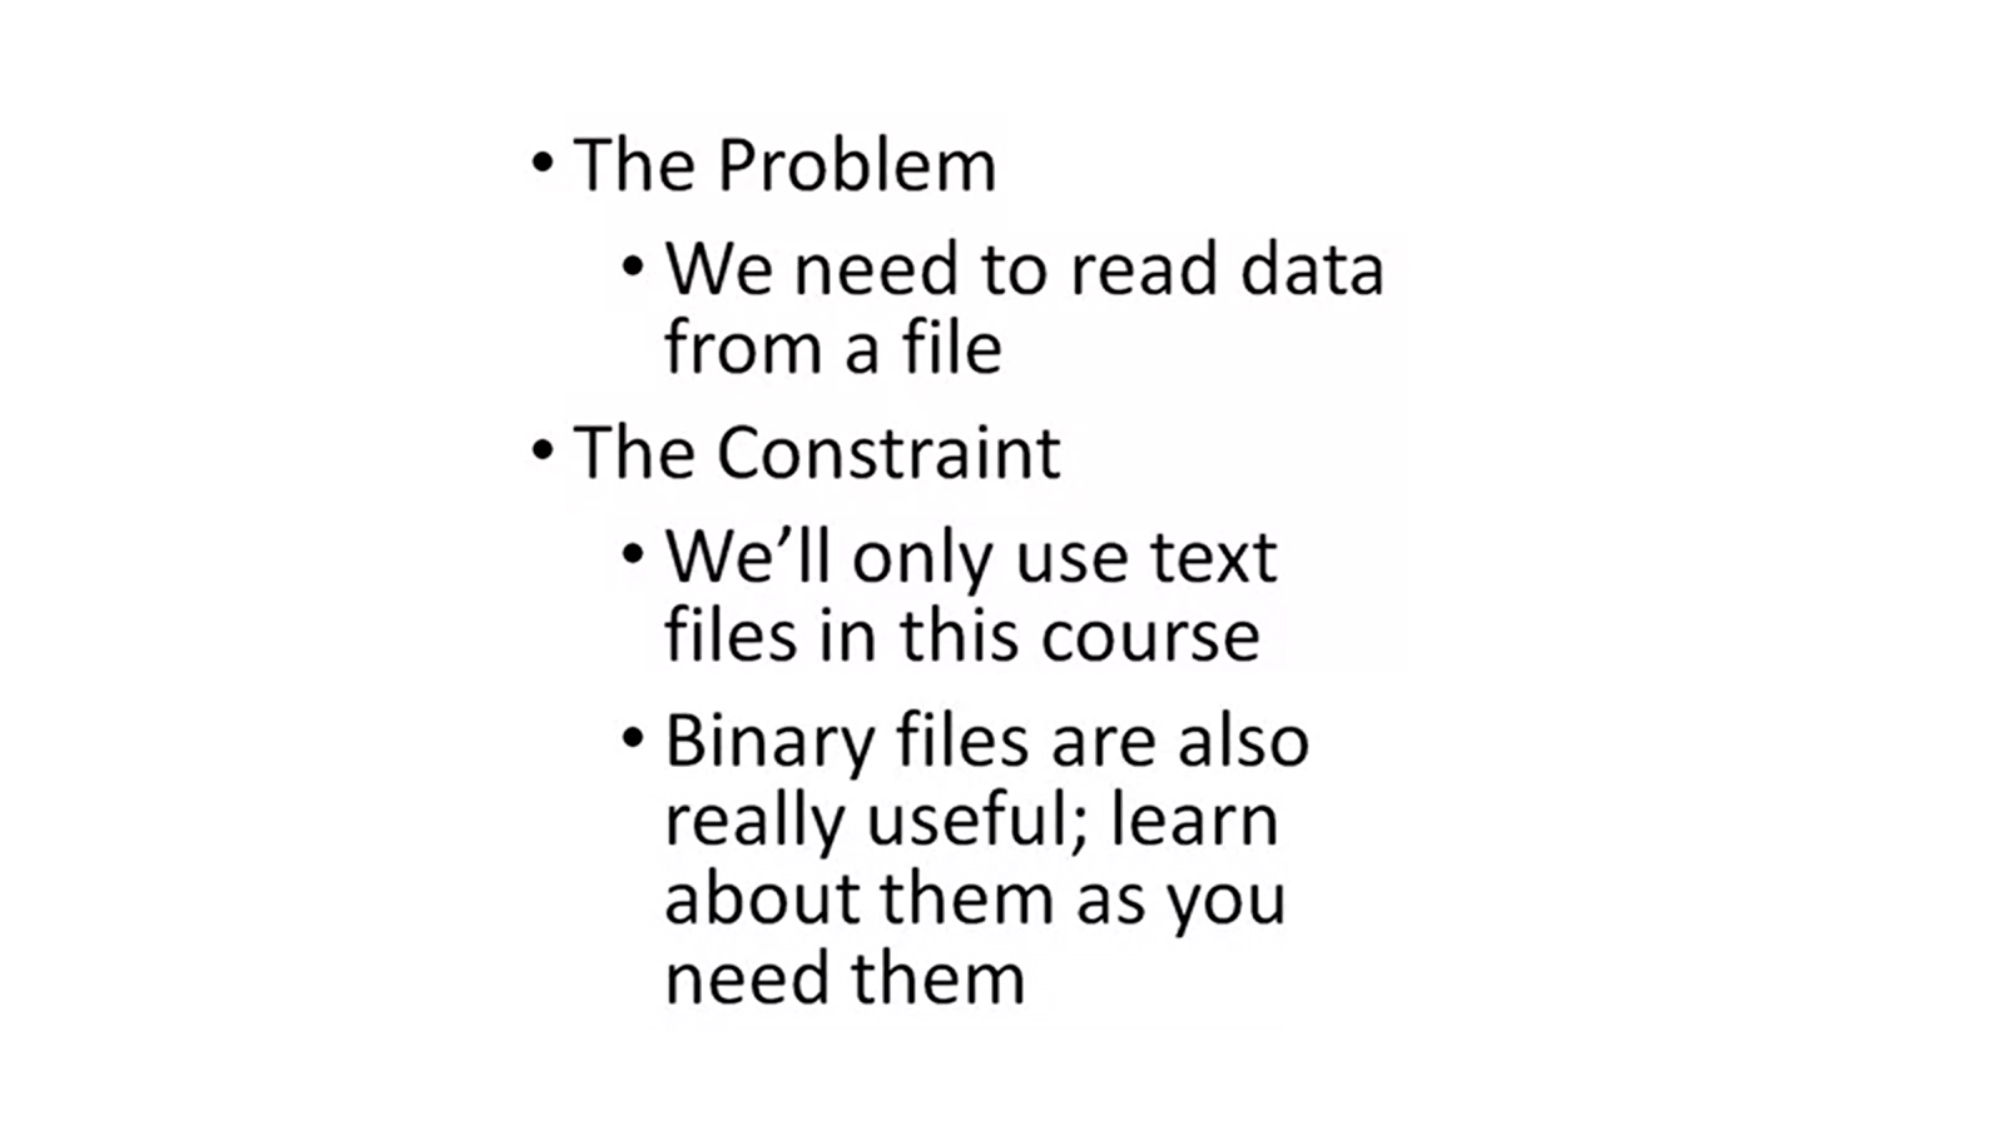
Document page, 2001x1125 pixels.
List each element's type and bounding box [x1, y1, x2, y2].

picture [514, 29, 1486, 1096]
